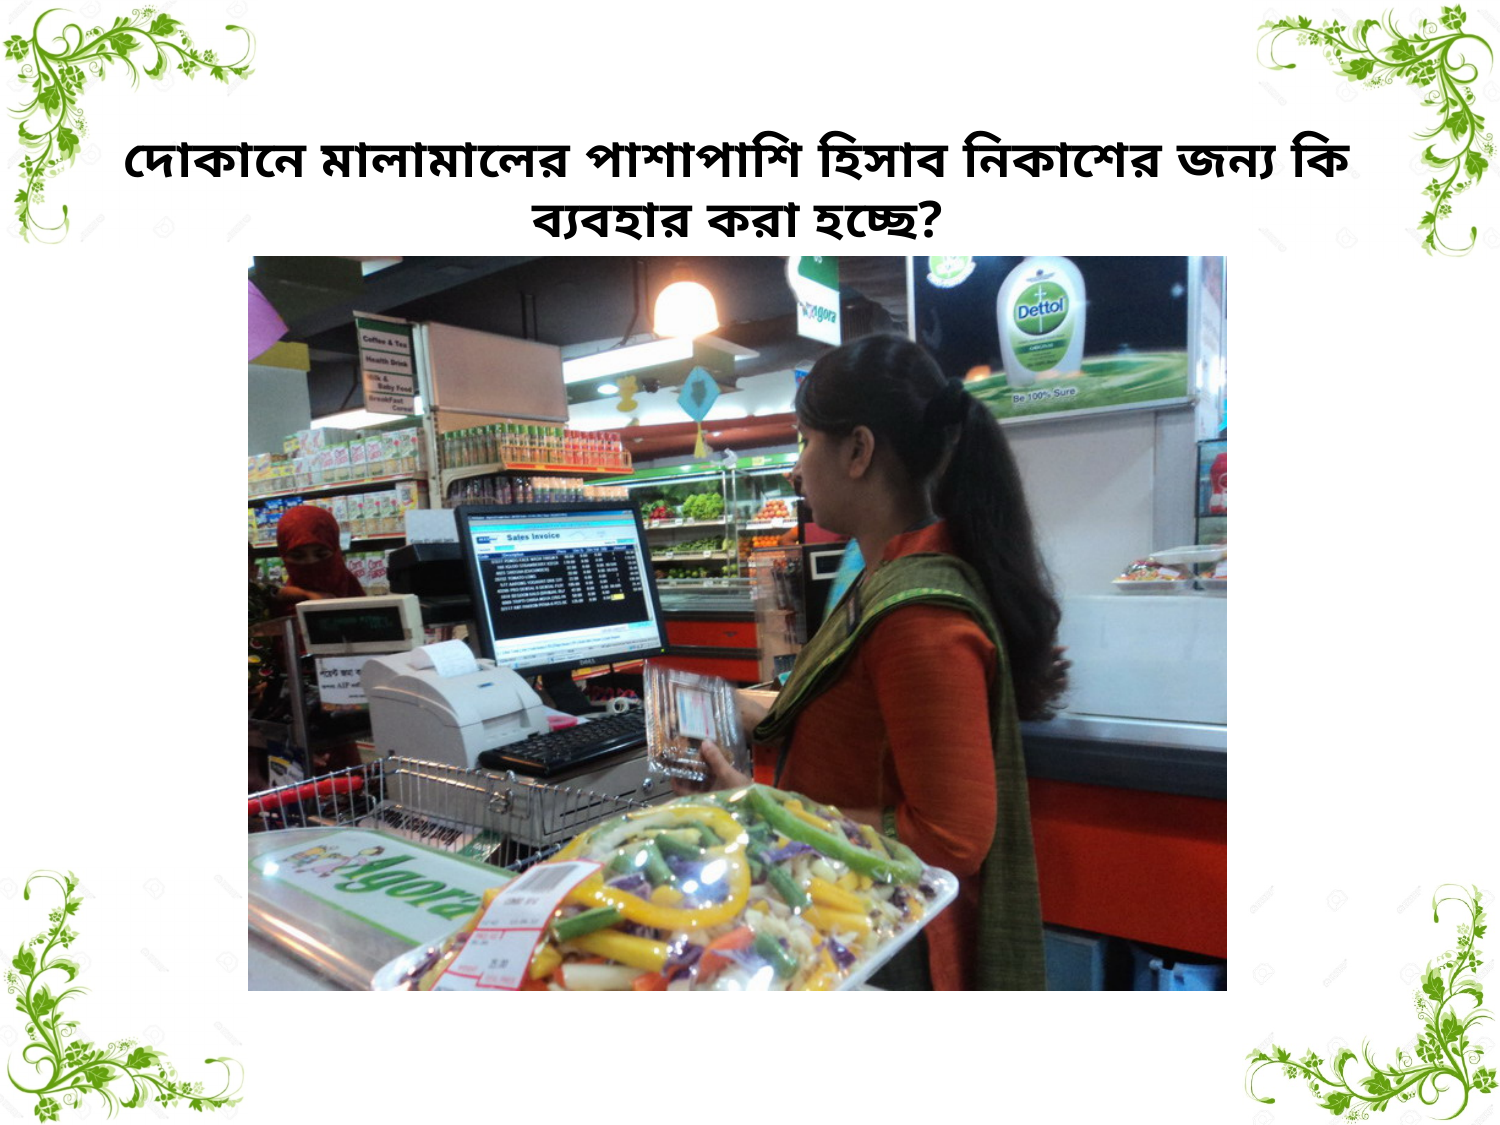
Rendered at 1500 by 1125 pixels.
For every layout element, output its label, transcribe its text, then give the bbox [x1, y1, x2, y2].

picture [0, 255, 1227, 1125]
picture [1242, 879, 1500, 1125]
picture [1253, 1, 1500, 259]
picture [0, 1, 258, 248]
text_box দোকানে মালামালের পাশাপাশি হিসাব নিকাশের জন্য কি ব্যবহার করা হচ্ছে? [99, 118, 1375, 257]
